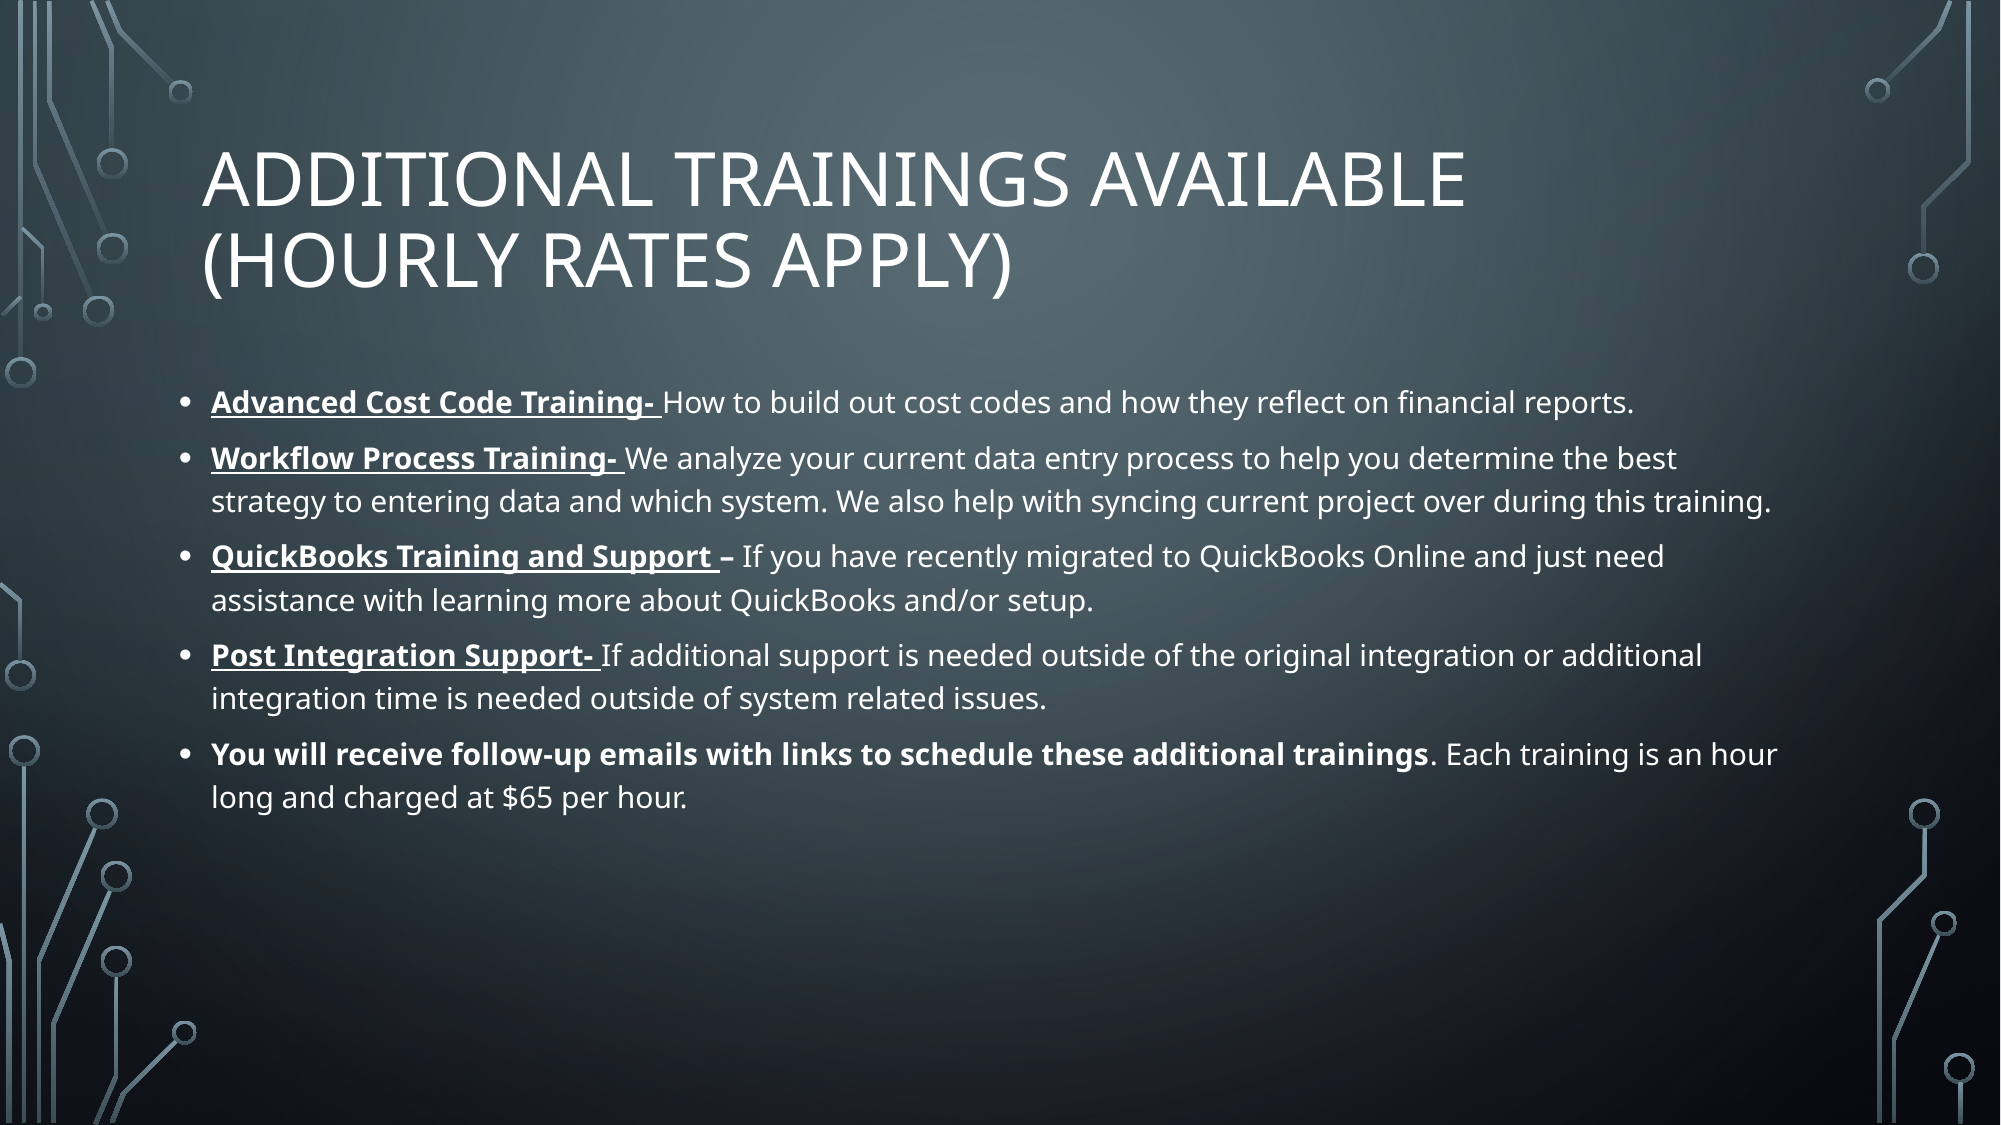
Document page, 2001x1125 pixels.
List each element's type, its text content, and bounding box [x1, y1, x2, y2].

title Additional Trainings Available (Hourly rates apply) [187, 101, 1813, 344]
list Advanced Cost Code Training- How to build out cost codes and how they reflect on financial reports. Workflow Process Training- We analyze your current data entry process to help you determine the best strategy to entering data and which system. We also help with syncing current project over during this training. QuickBooks Training and Support – If you have recently migrated to QuickBooks Online and just need assistance with learning more about QuickBooks and/or setup. Post Integration Support- If additional support is needed outside of the original integration or additional integration time is needed outside of system related issues. You will receive follow-up emails with links to schedule these additional trainings. Each training is an hour long and charged at $65 per hour. [163, 369, 1813, 853]
